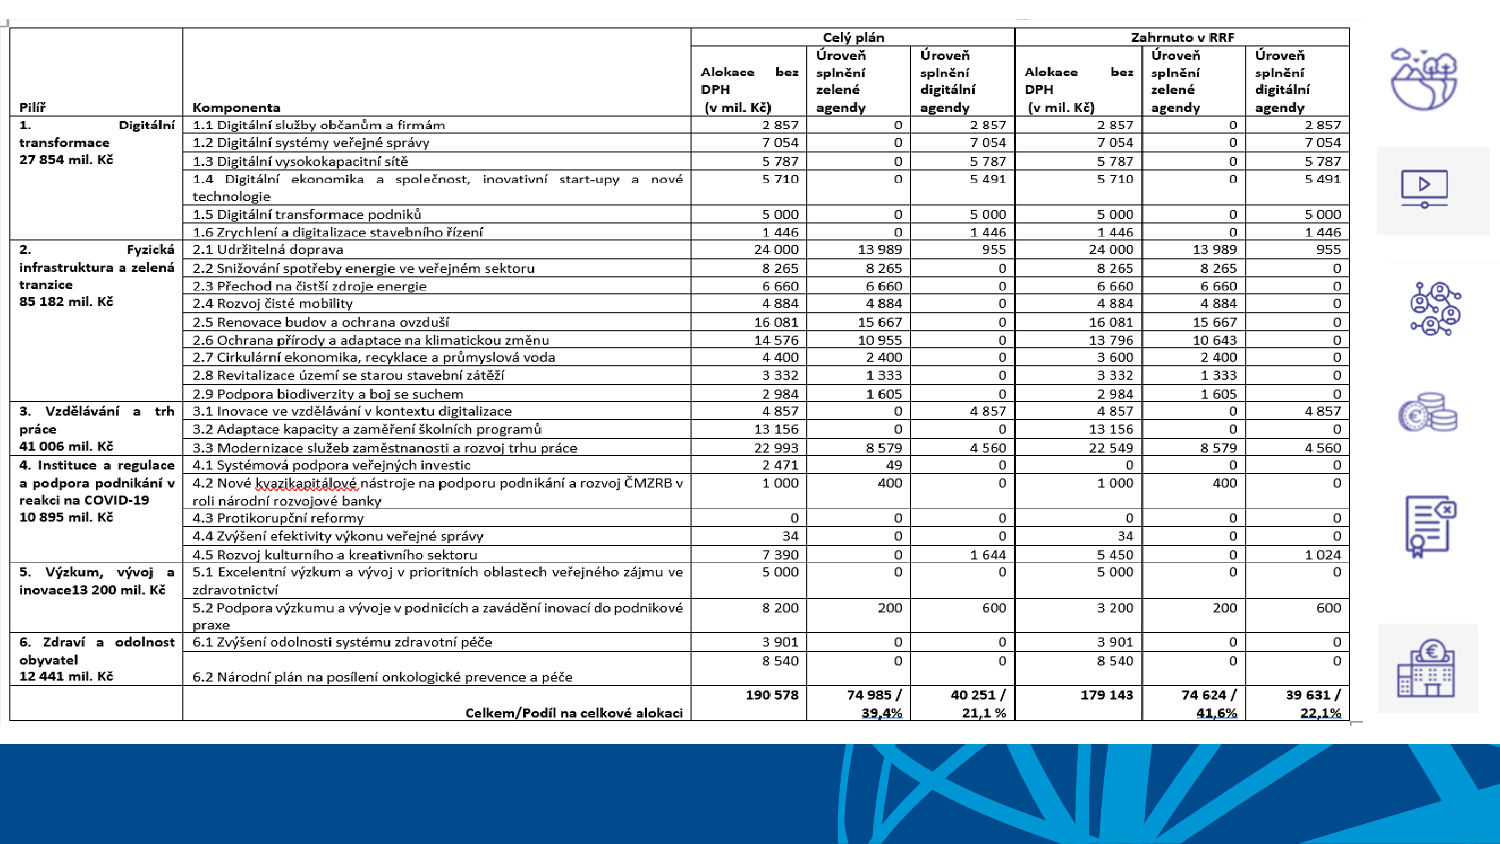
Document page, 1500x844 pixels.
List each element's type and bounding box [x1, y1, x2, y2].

picture [1368, 621, 1478, 714]
picture [1363, 261, 1500, 478]
picture [1366, 18, 1487, 145]
picture [1376, 147, 1490, 236]
picture [1369, 493, 1486, 586]
list [0, 18, 1363, 727]
